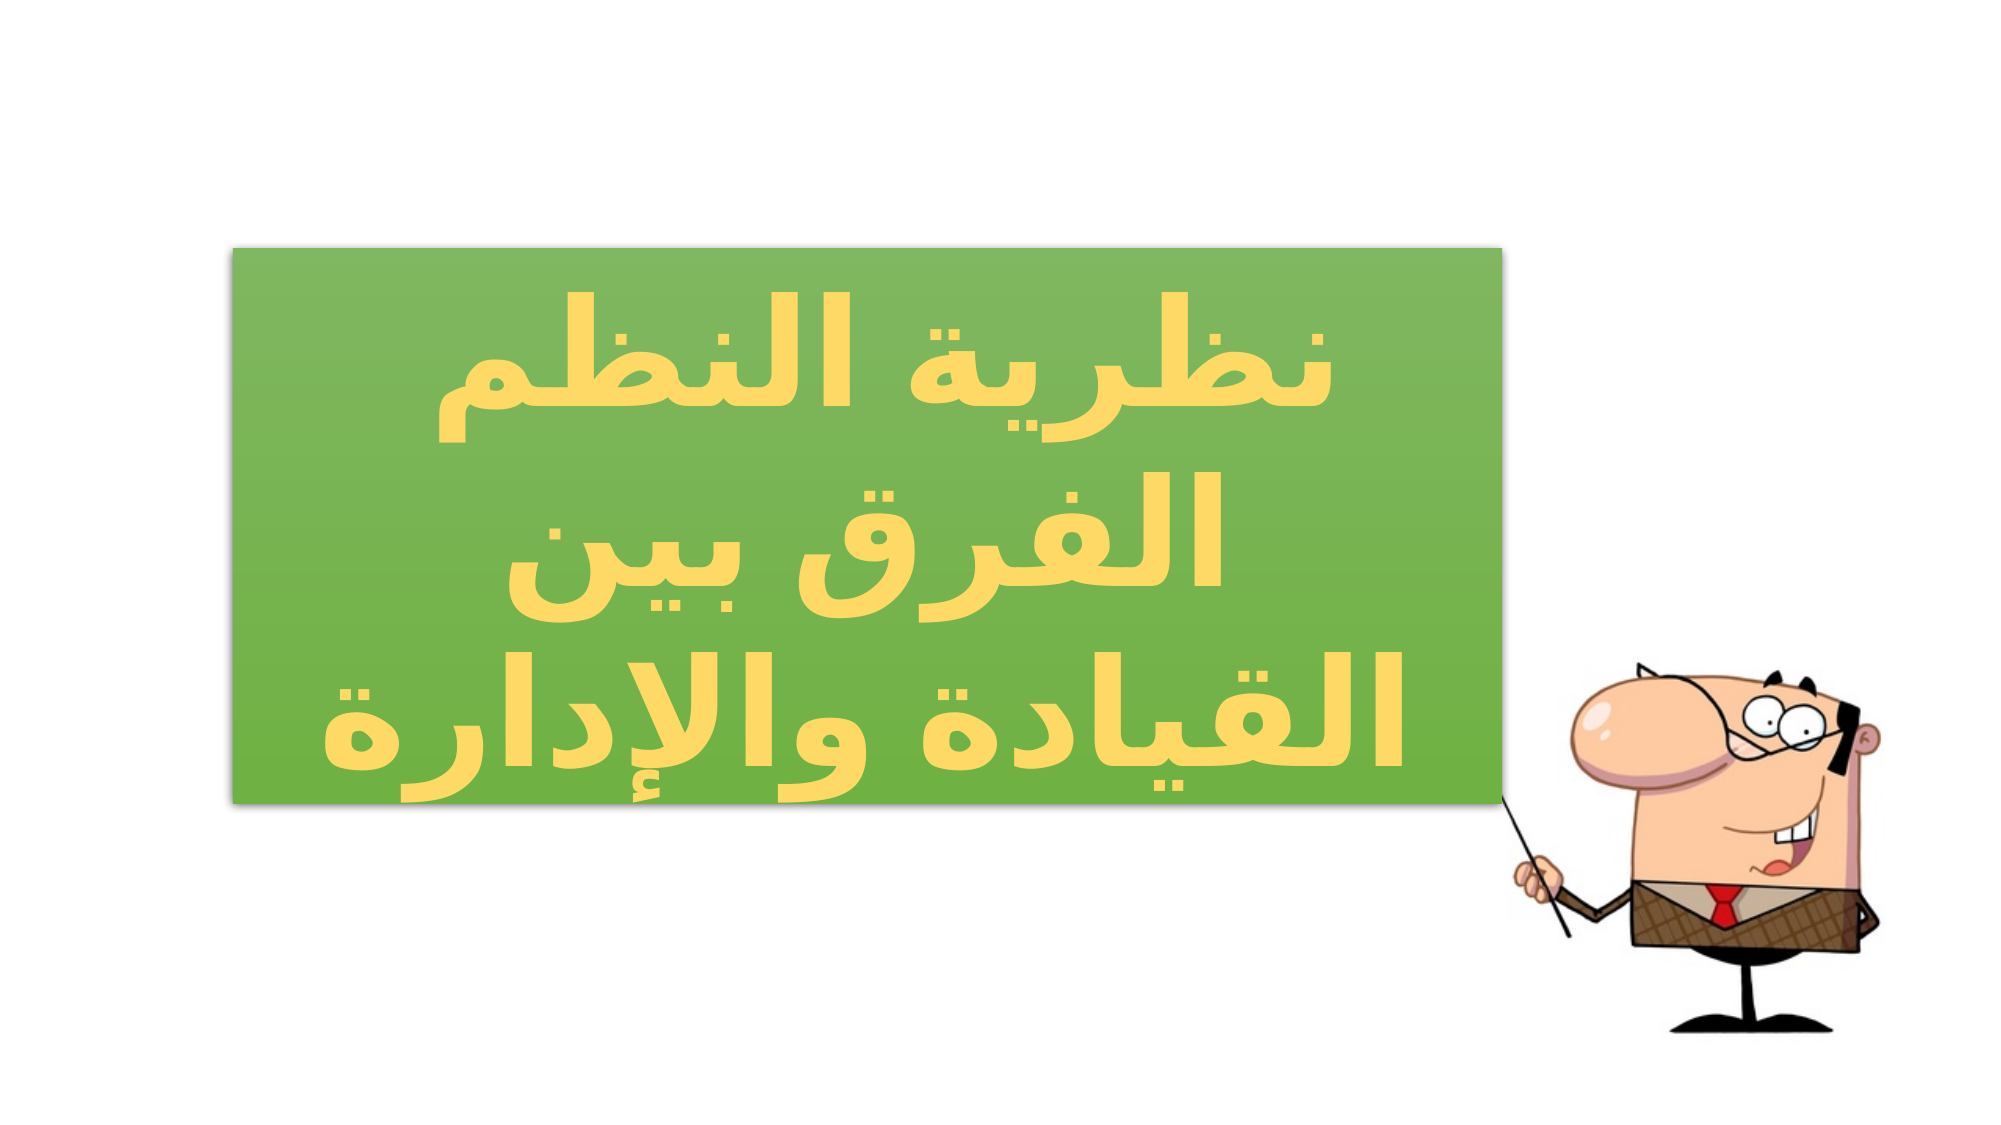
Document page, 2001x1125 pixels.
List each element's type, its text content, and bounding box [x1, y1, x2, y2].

text_box نظرية النظم الفرق بين القيادة والإدارة [232, 248, 1503, 804]
picture [1433, 644, 1903, 1051]
